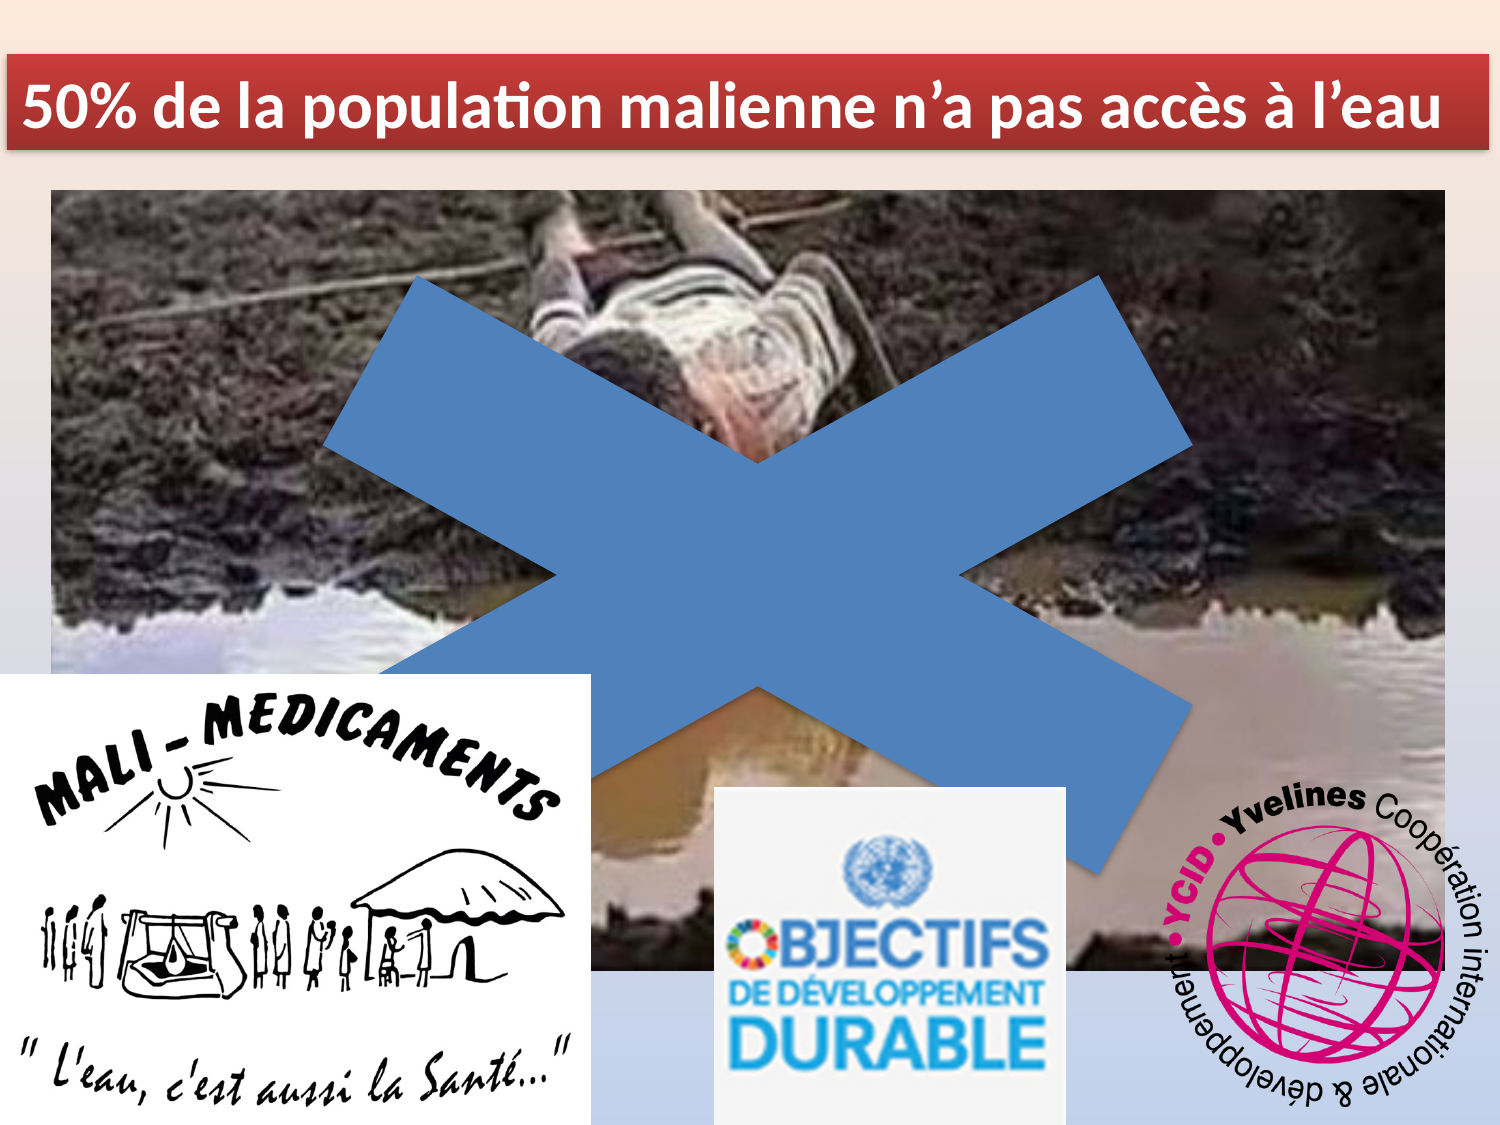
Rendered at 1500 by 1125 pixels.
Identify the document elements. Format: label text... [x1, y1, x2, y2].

text_box 50% de la population malienne n’a pas accès à l’eau [6, 54, 1490, 150]
picture [0, 190, 1489, 1125]
